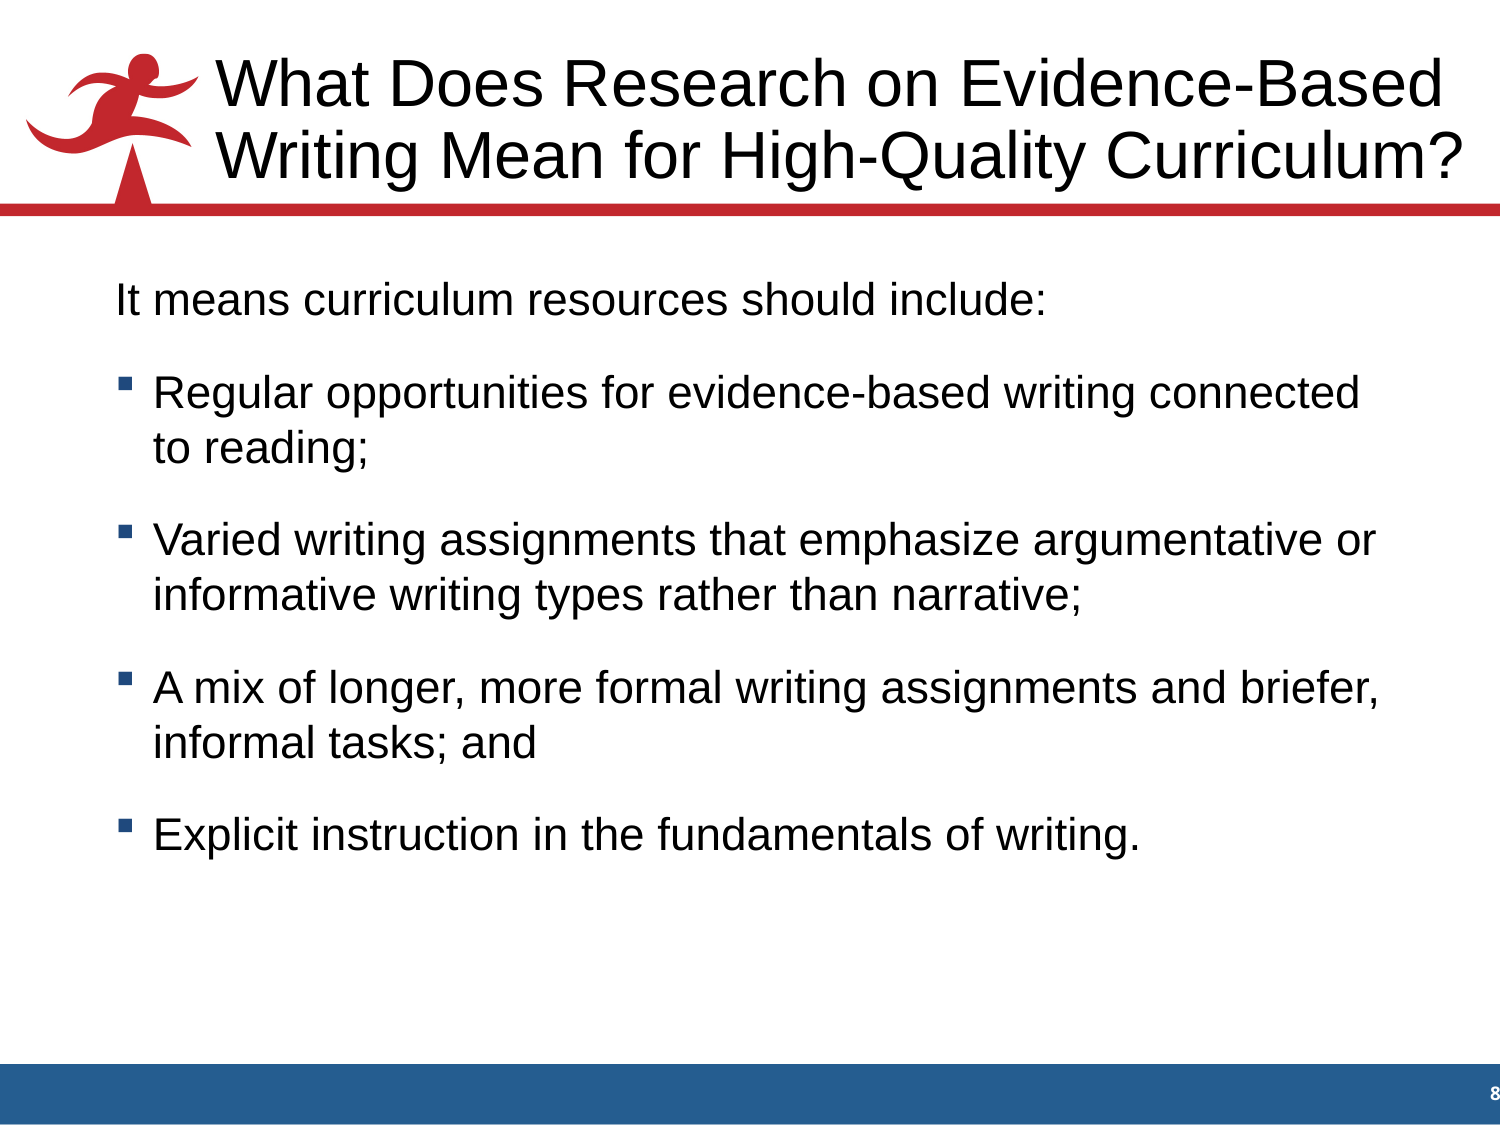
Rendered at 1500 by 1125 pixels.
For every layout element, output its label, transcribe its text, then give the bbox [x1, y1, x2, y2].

title What Does Research on Evidence-Based Writing Mean for High-Quality Curriculum? [200, 50, 1500, 200]
list It means curriculum resources should include: Regular opportunities for evidence-based writing connected to reading; Varied writing assignments that emphasize argumentative or informative writing types rather than narrative; A mix of longer, more formal writing assignments and briefer, informal tasks; and Explicit instruction in the fundamentals of writing. [99, 262, 1400, 1025]
picture [0, 0, 1500, 1125]
